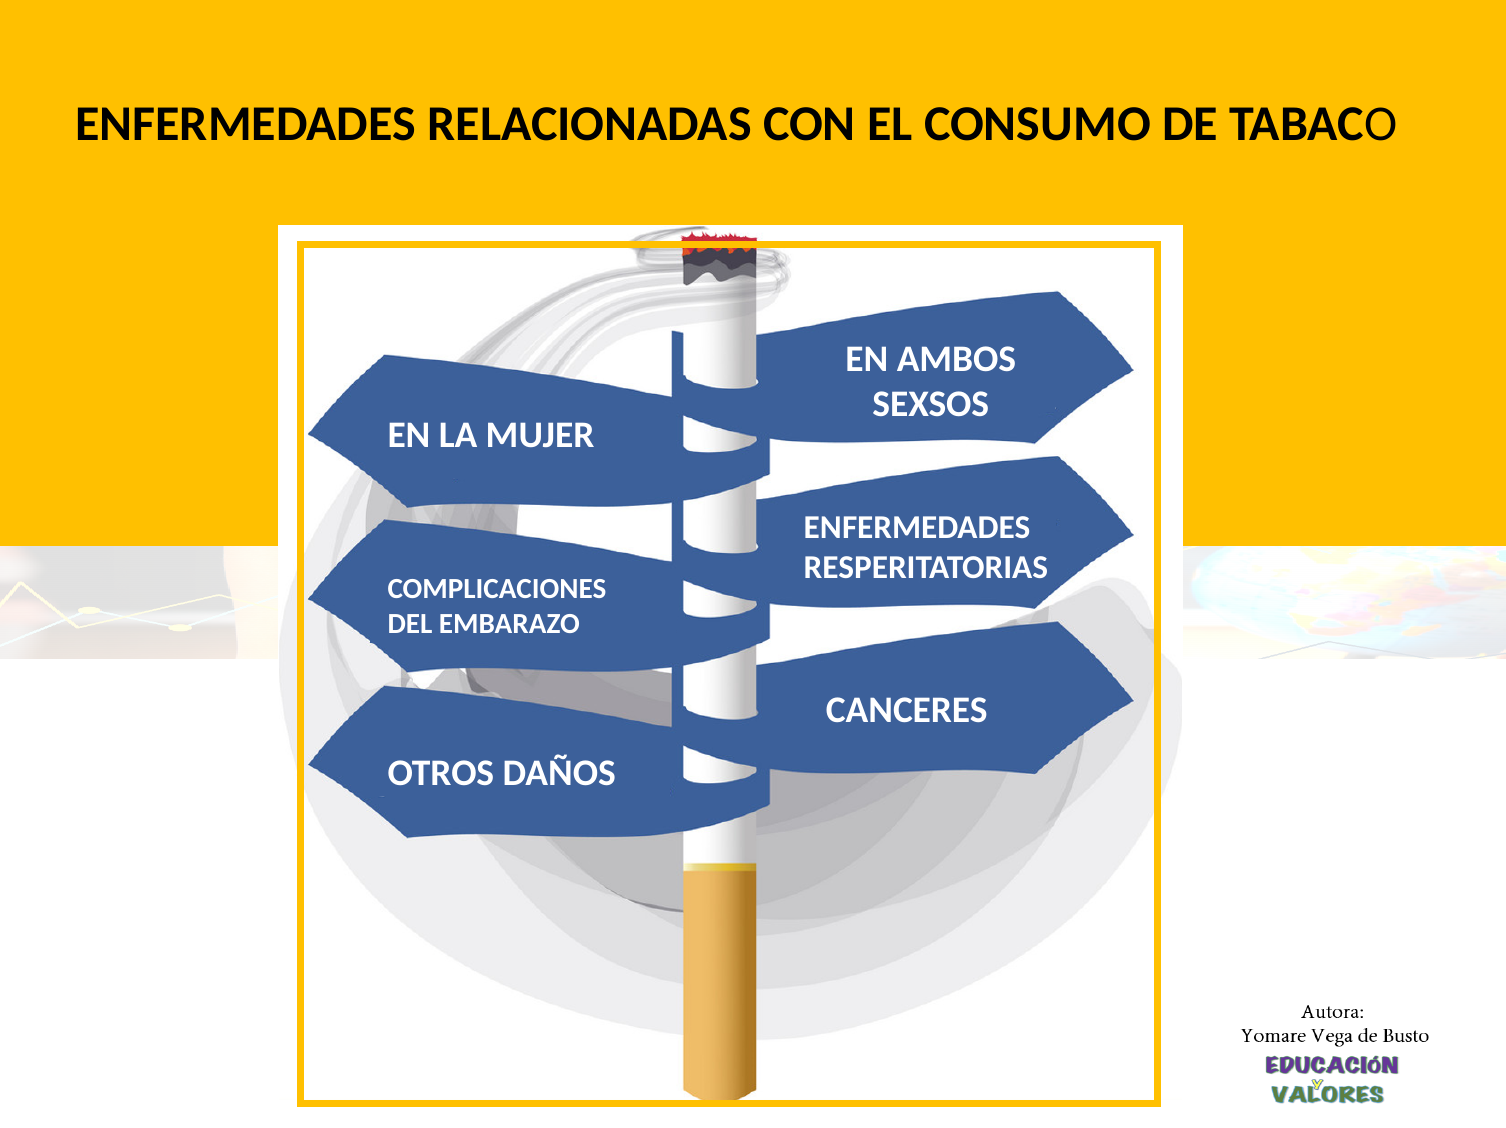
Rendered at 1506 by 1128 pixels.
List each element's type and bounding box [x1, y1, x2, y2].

text_box [0, 0, 1506, 1106]
